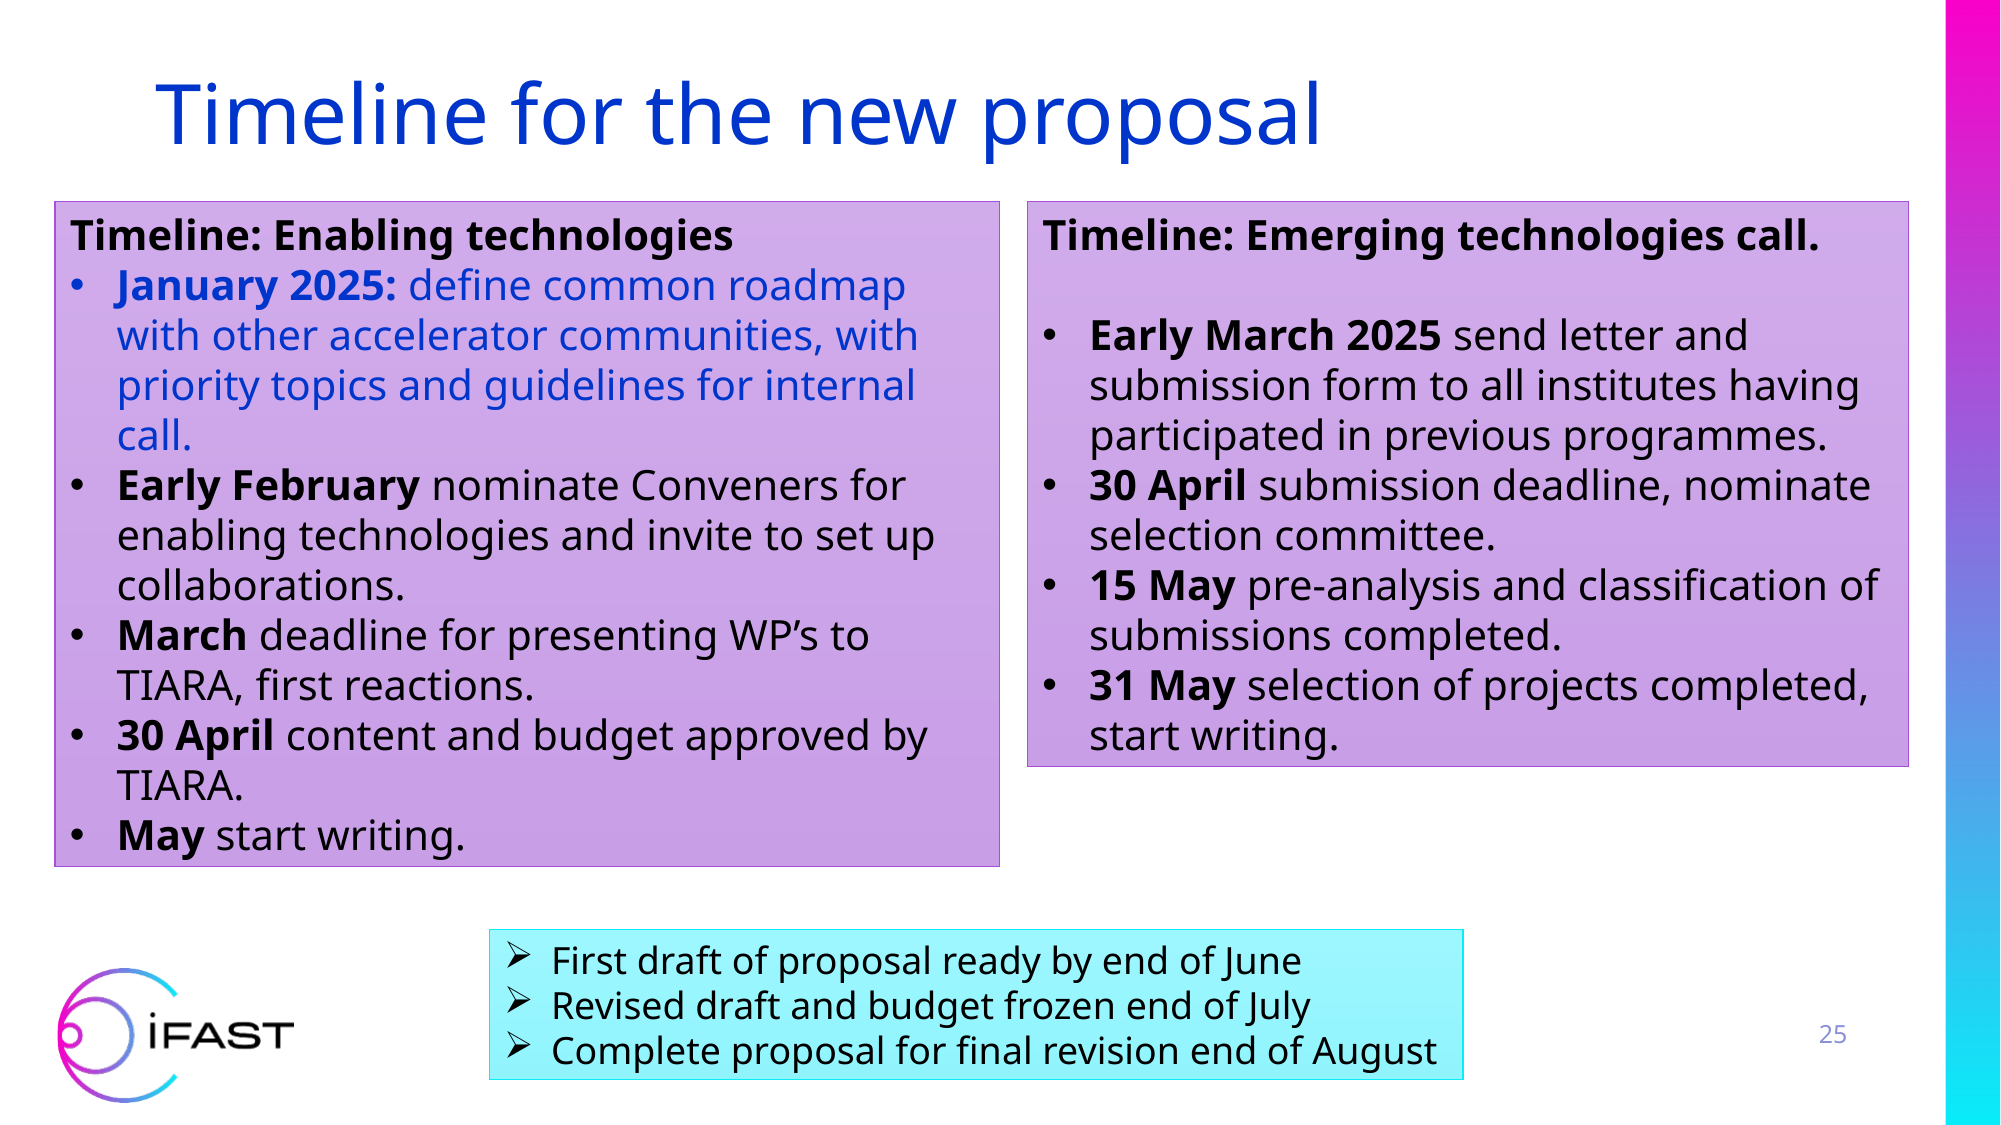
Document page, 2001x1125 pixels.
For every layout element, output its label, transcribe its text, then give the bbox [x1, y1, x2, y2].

title Timeline for the new proposal [140, 59, 1591, 176]
text_box Timeline: Emerging technologies call. Early March 2025 send letter and submission form to all institutes having participated in previous programmes. 30 April submission deadline, nominate selection committee. 15 May pre-analysis and classification of submissions completed. 31 May selection of projects completed, start writing. [1027, 201, 1909, 767]
text_box Timeline: Enabling technologies January 2025: define common roadmap with other accelerator communities, with priority topics and guidelines for internal call. Early February nominate Conveners for enabling technologies and invite to set up collaborations. March deadline for presenting WP’s to TIARA, first reactions. 30 April content and budget approved by TIARA. May start writing. [54, 201, 1000, 867]
slide_number 25 [1590, 1005, 1863, 1066]
text_box First draft of proposal ready by end of June Revised draft and budget frozen end of July Complete proposal for final revision end of August [489, 929, 1464, 1080]
picture [1946, 0, 2001, 1125]
picture [57, 968, 294, 1103]
